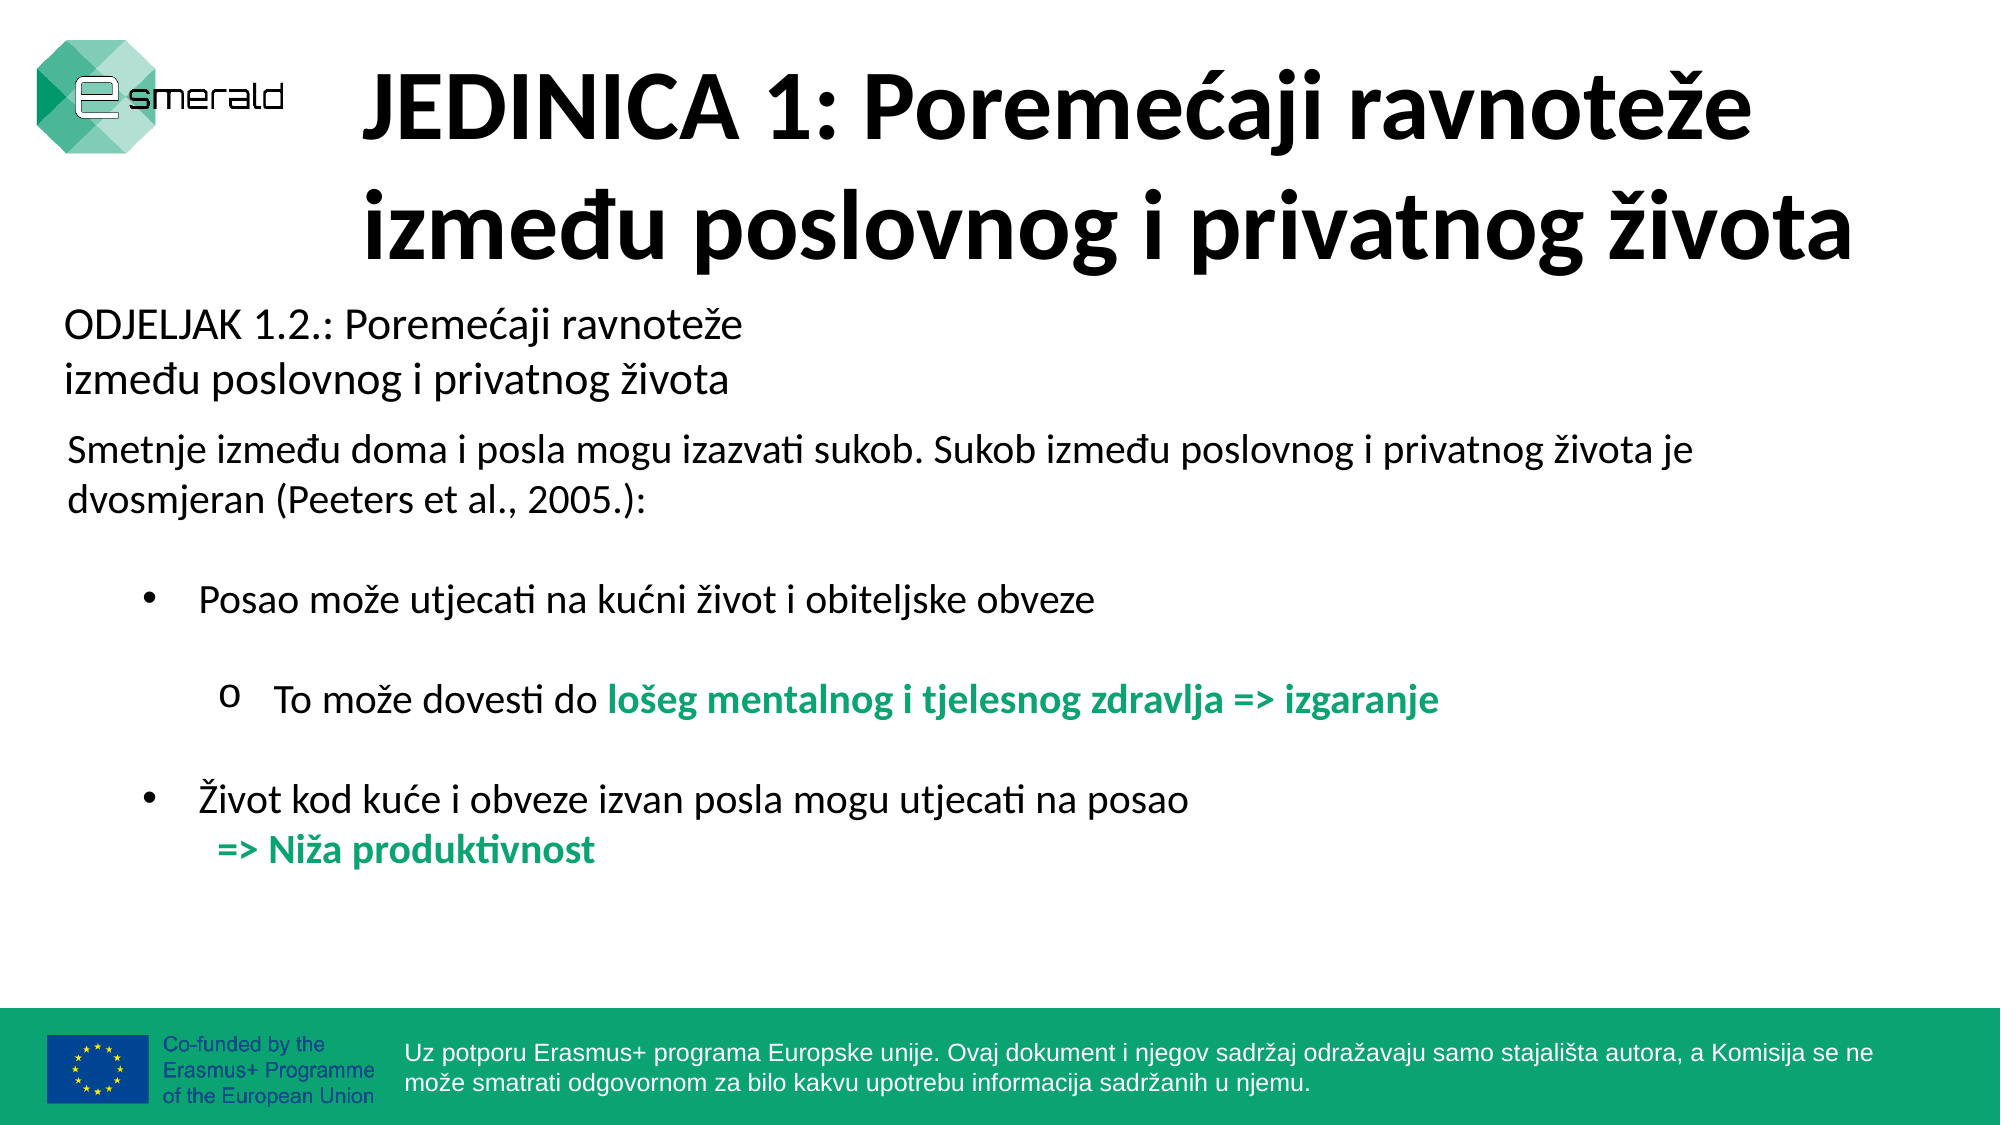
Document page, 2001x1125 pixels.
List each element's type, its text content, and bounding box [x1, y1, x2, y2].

text_box JEDINICA 1: Poremećaji ravnoteže između poslovnog i privatnog života [360, 37, 2000, 280]
text_box Smetnje između doma i posla mogu izazvati sukob. Sukob između poslovnog i privatnog života je dvosmjeran (Peeters et al., 2005.): Posao može utjecati na kućni život i obiteljske obveze To može dovesti do lošeg mentalnog i tjelesnog zdravlja => izgaranje Život kod kuće i obveze izvan posla mogu utjecati na posao => Niža produktivnost [52, 414, 1881, 980]
text_box ODJELJAK 1.2.: Poremećaji ravnoteže između poslovnog i privatnog života [61, 290, 882, 404]
picture [47, 1035, 374, 1107]
picture [15, 18, 302, 169]
